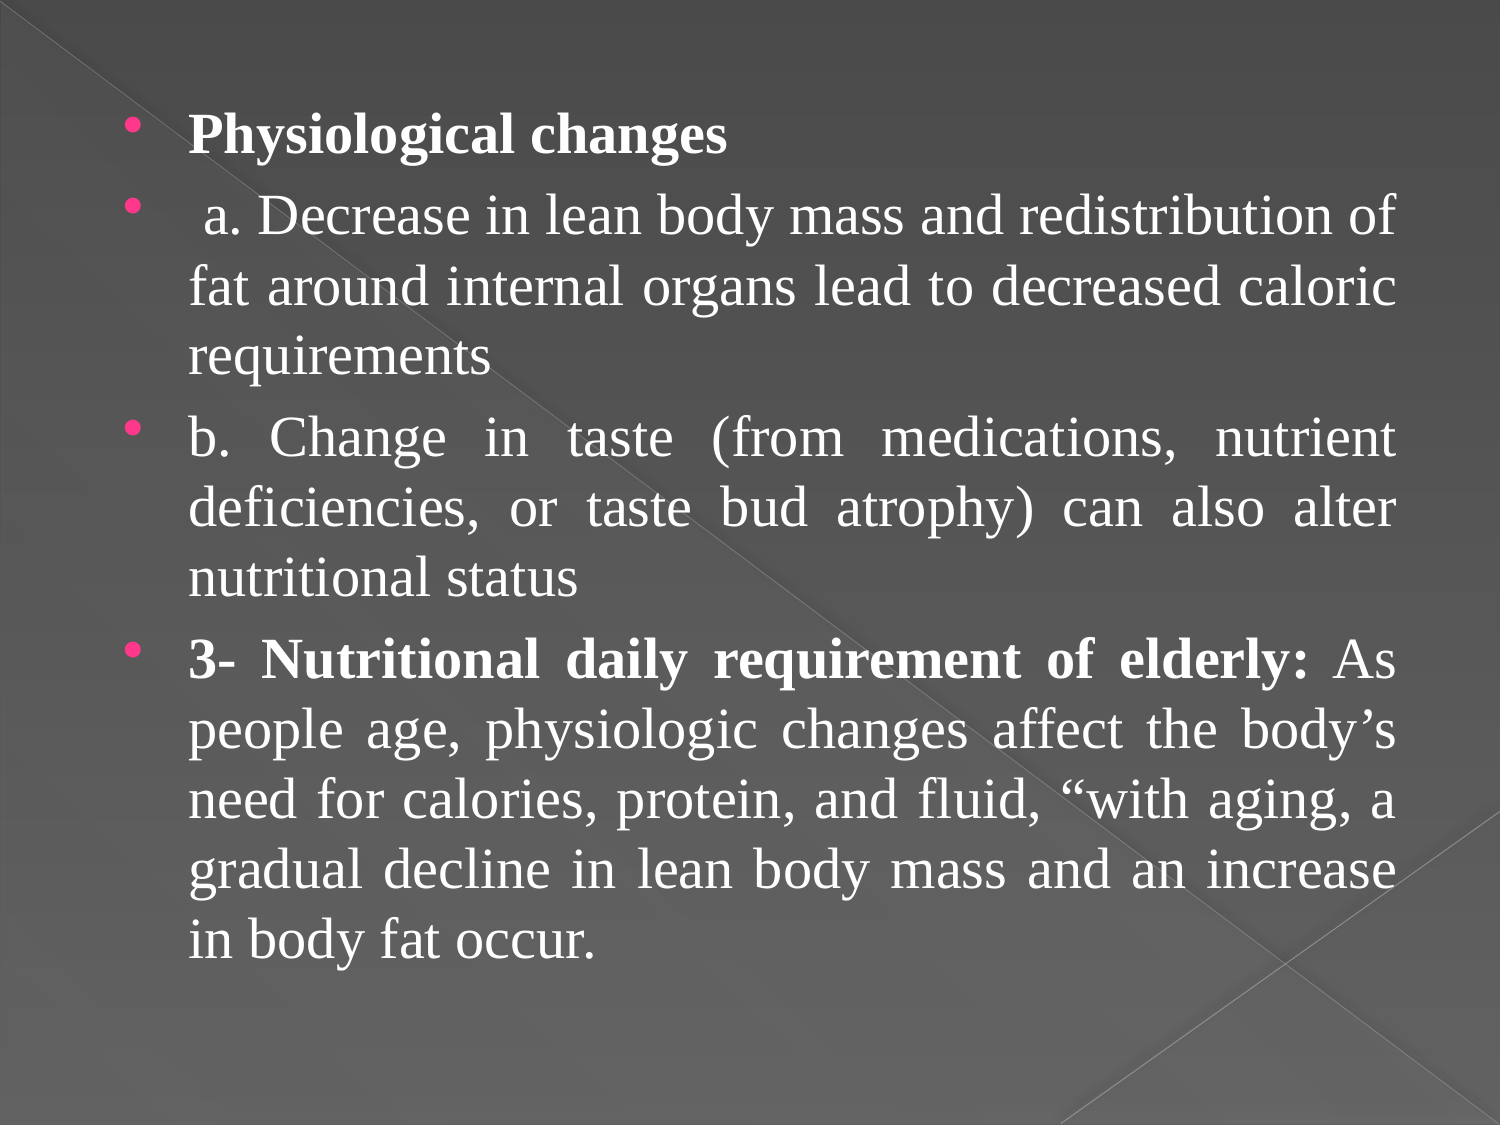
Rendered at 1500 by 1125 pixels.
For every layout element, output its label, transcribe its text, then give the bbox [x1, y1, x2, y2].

list Physiological changes a. Decrease in lean body mass and redistribution of fat around internal organs lead to decreased caloric requirements b. Change in taste (from medications, nutrient deficiencies, or taste bud atrophy) can also alter nutritional status 3- Nutritional daily requirement of elderly: As people age, physiologic changes affect the body’s need for calories, protein, and fluid, “with aging, a gradual decline in lean body mass and an increase in body fat occur. [99, 87, 1413, 1038]
